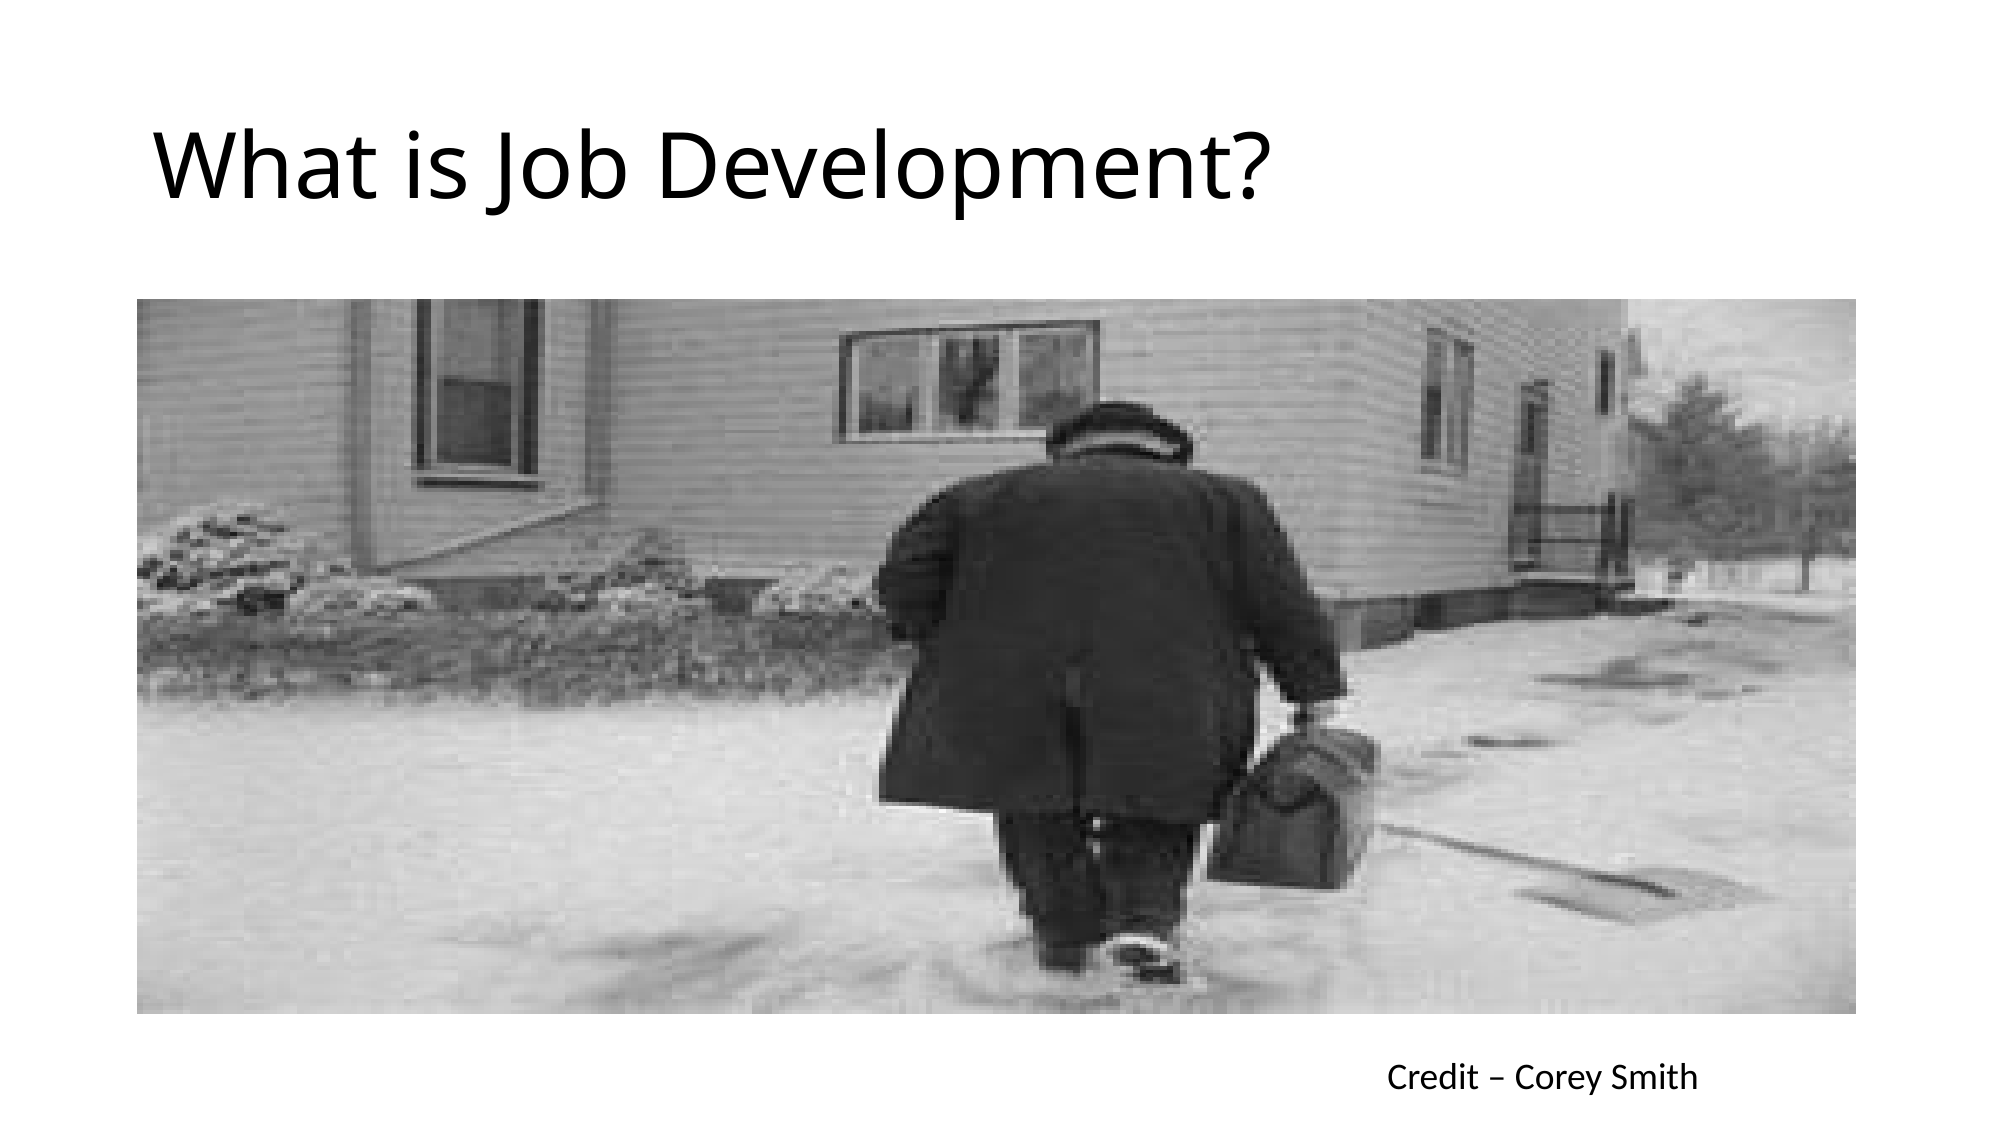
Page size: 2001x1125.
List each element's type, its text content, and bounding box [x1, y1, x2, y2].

text_box Credit – Corey Smith [1372, 1044, 1881, 1105]
title What is Job Development? [137, 59, 1863, 278]
picture [137, 299, 1856, 1014]
